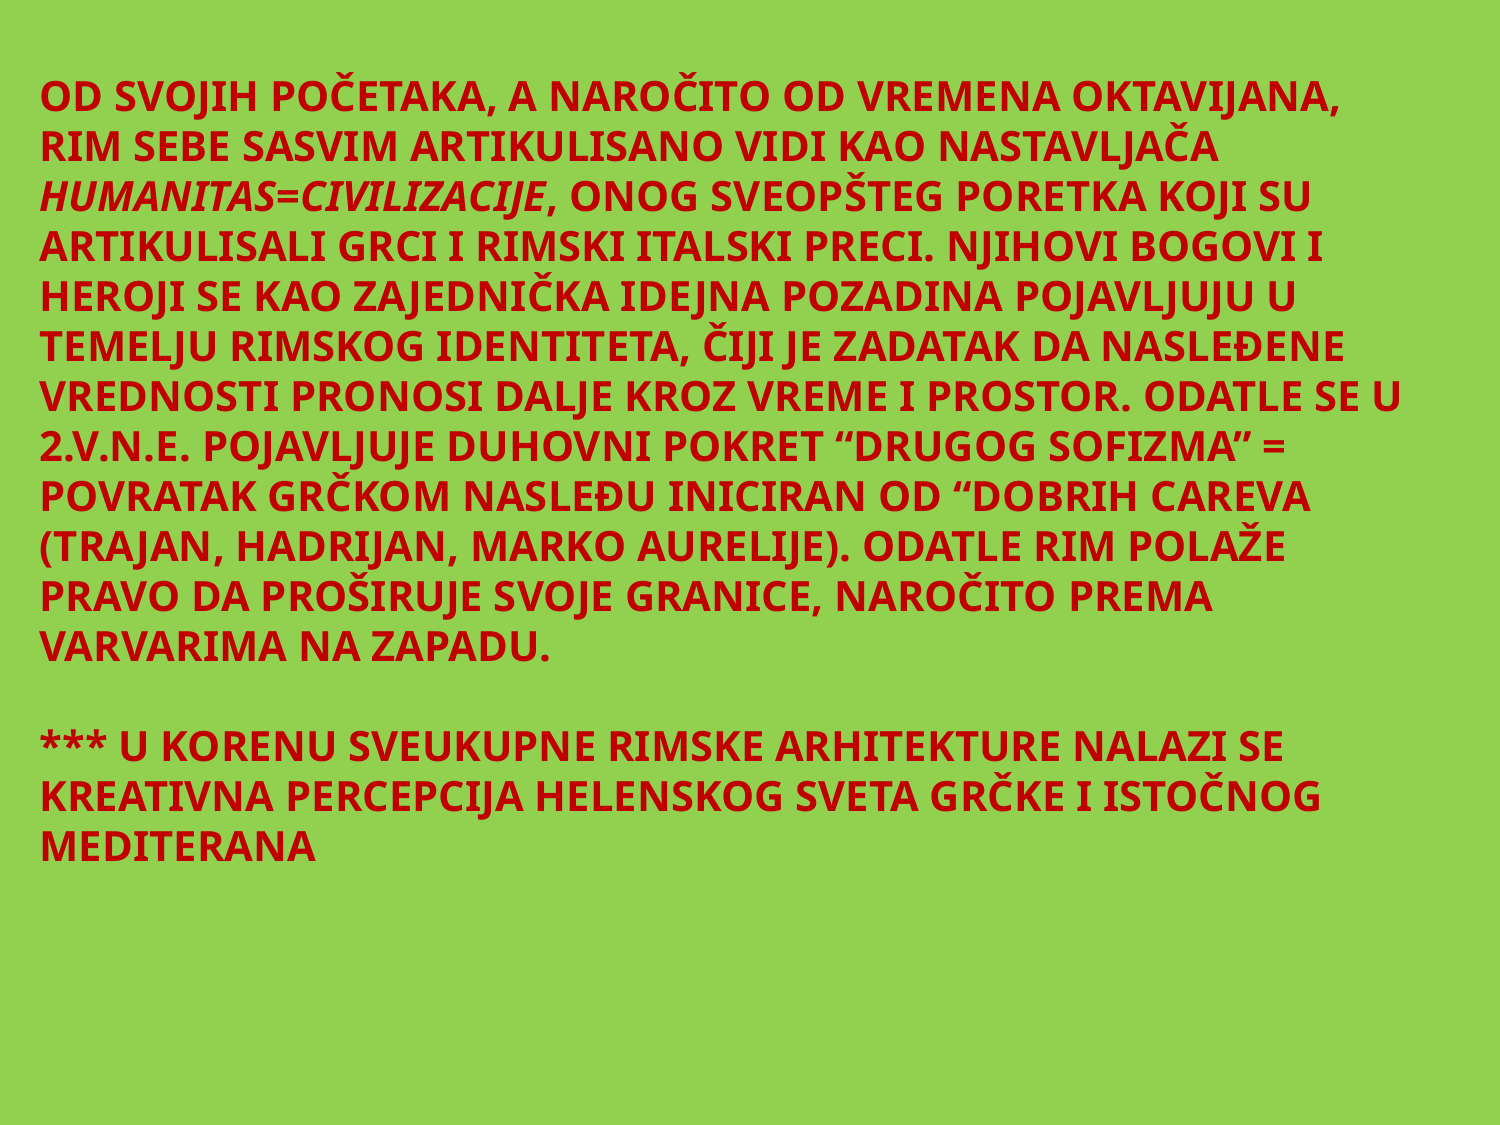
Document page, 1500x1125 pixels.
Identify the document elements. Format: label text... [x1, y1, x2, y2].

text_box OD SVOJIH POČETAKA, A NAROČITO OD VREMENA OKTAVIJANA, RIM SEBE SASVIM ARTIKULISANO VIDI KAO NASTAVLJAČA HUMANITAS=CIVILIZACIJE, ONOG SVEOPŠTEG PORETKA KOJI SU ARTIKULISALI GRCI I RIMSKI ITALSKI PRECI. NJIHOVI BOGOVI I HEROJI SE KAO ZAJEDNIČKA IDEJNA POZADINA POJAVLJUJU U TEMELJU RIMSKOG IDENTITETA, ČIJI JE ZADATAK DA NASLEĐENE VREDNOSTI PRONOSI DALJE KROZ VREME I PROSTOR. ODATLE SE U 2.V.N.E. POJAVLJUJE DUHOVNI POKRET “DRUGOG SOFIZMA” = POVRATAK GRČKOM NASLEĐU INICIRAN OD “DOBRIH CAREVA (TRAJAN, HADRIJAN, MARKO AURELIJE). ODATLE RIM POLAŽE PRAVO DA PROŠIRUJE SVOJE GRANICE, NAROČITO PREMA VARVARIMA NA ZAPADU. *** U KORENU SVEUKUPNE RIMSKE ARHITEKTURE NALAZI SE KREATIVNA PERCEPCIJA HELENSKOG SVETA GRČKE I ISTOČNOG MEDITERANA [24, 62, 1438, 878]
